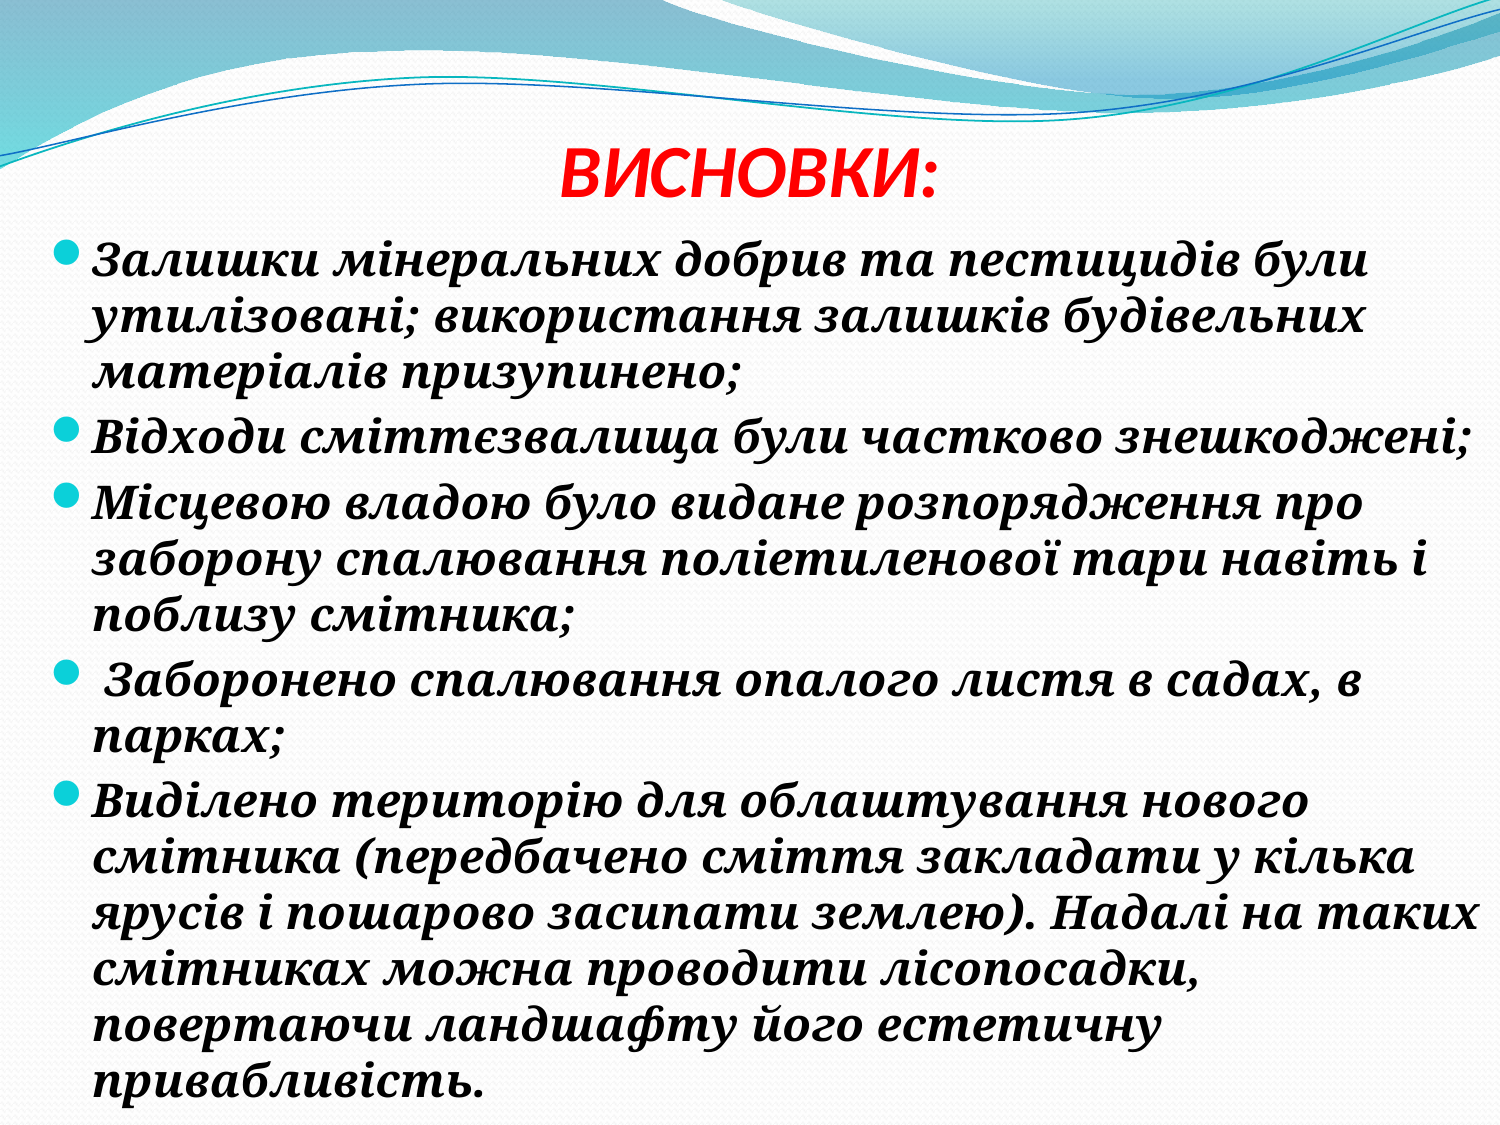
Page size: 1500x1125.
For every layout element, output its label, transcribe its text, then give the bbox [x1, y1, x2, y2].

list Залишки мінеральних добрив та пестицидів були утилізовані; використання залишків будівельних матеріалів призупинено; Відходи сміттєзвалища були частково знешкоджені; Місцевою владою було видане розпорядження про заборону спалювання поліетиленової тари навіть і поблизу смітника; Заборонено спалювання опалого листя в садах, в парках; Виділено територію для облаштування нового смітника (передбачено сміття закладати у кілька ярусів і пошарово засипати землею). Надалі на таких смітниках можна проводити лісопосадки, повертаючи ландшафту його естетичну привабливість. [34, 222, 1500, 1125]
title ВИСНОВКИ: [74, 115, 1426, 222]
